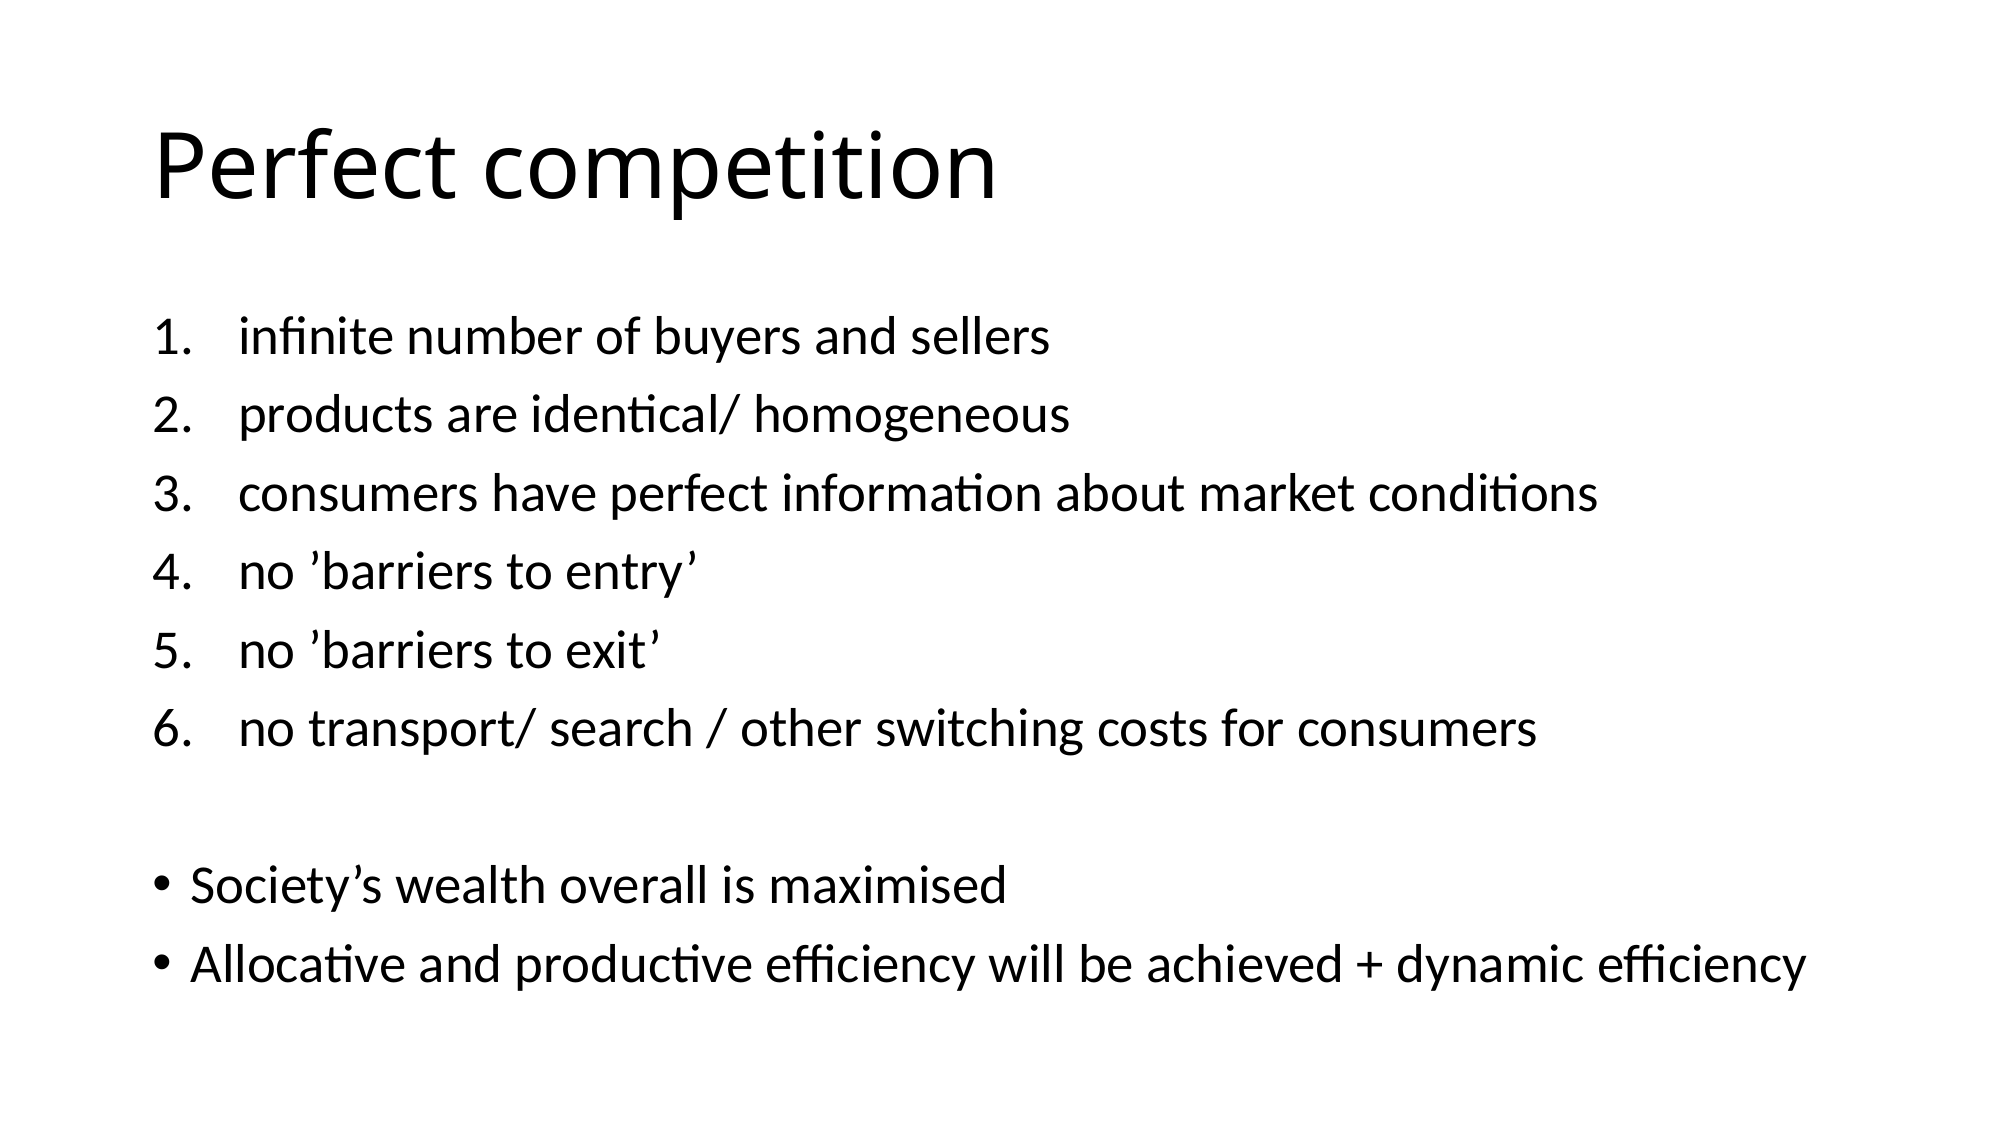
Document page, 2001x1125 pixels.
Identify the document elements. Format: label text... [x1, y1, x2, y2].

title Perfect competition [137, 59, 1863, 278]
list infinite number of buyers and sellers products are identical/ homogeneous consumers have perfect information about market conditions no ’barriers to entry’ no ’barriers to exit’ no transport/ search / other switching costs for consumers Society’s wealth overall is maximised Allocative and productive efficiency will be achieved + dynamic efficiency [137, 299, 1863, 1014]
